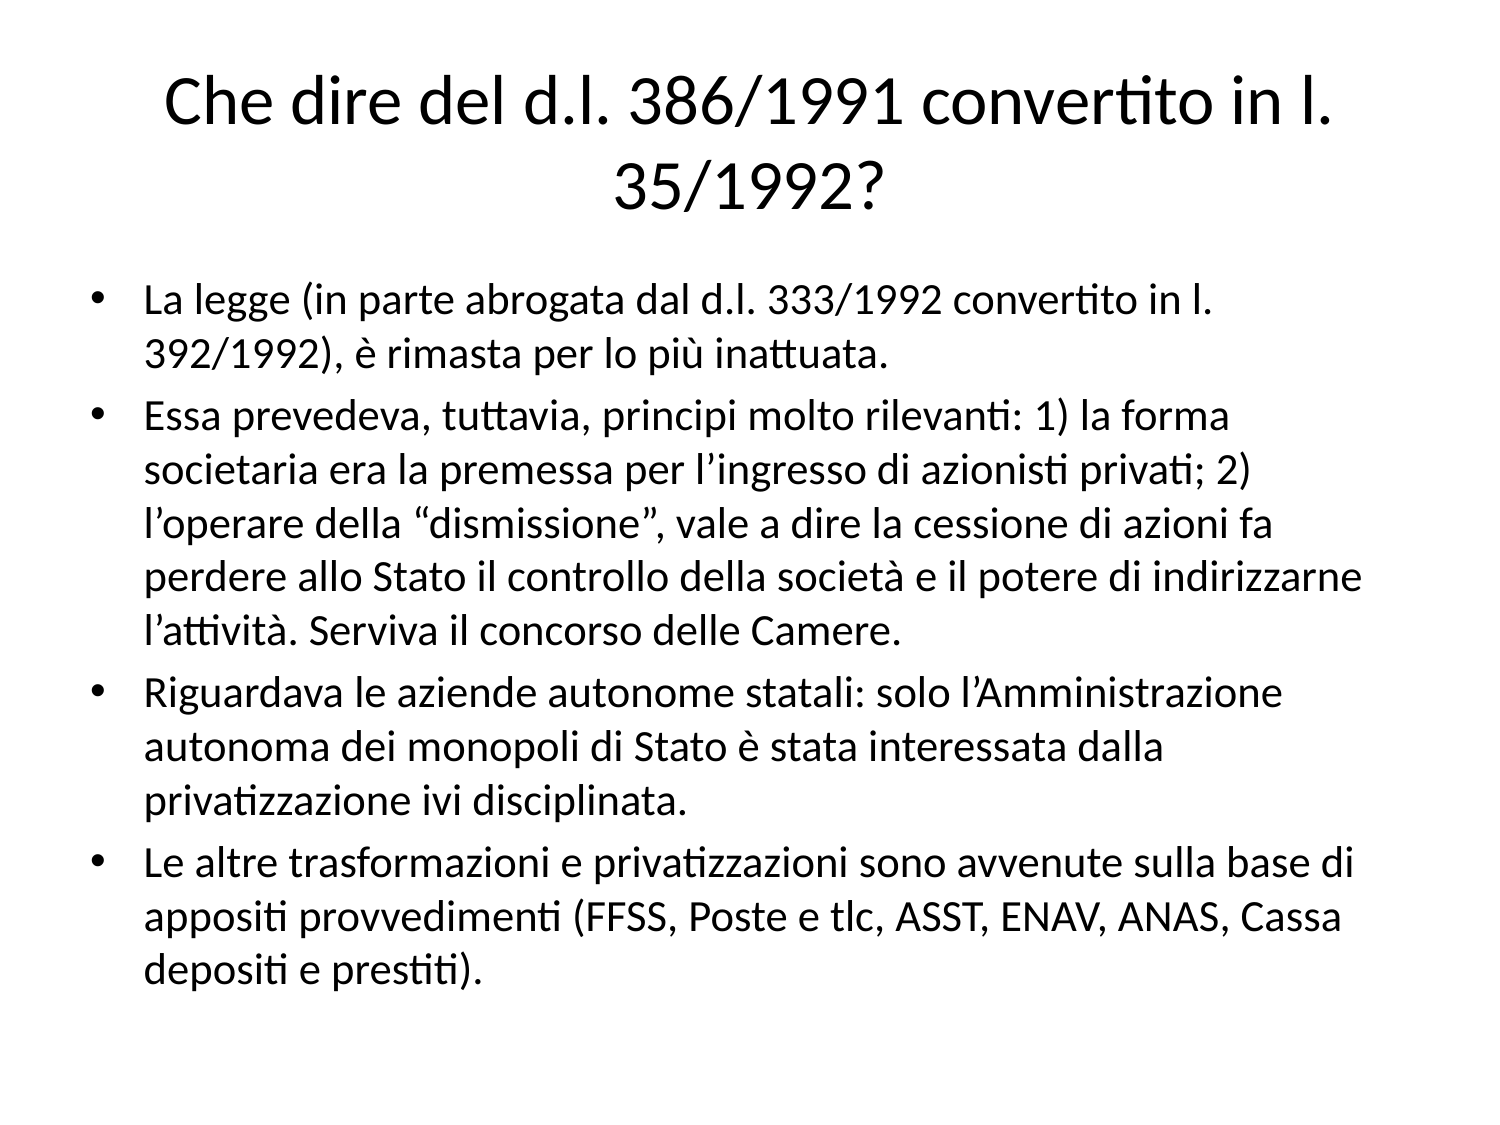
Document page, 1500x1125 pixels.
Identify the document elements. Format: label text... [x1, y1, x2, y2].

title Che dire del d.l. 386/1991 convertito in l. 35/1992? [75, 45, 1425, 233]
list La legge (in parte abrogata dal d.l. 333/1992 convertito in l. 392/1992), è rimasta per lo più inattuata. Essa prevedeva, tuttavia, principi molto rilevanti: 1) la forma societaria era la premessa per l’ingresso di azionisti privati; 2) l’operare della “dismissione”, vale a dire la cessione di azioni fa perdere allo Stato il controllo della società e il potere di indirizzarne l’attività. Serviva il concorso delle Camere. Riguardava le aziende autonome statali: solo l’Amministrazione autonoma dei monopoli di Stato è stata interessata dalla privatizzazione ivi disciplinata. Le altre trasformazioni e privatizzazioni sono avvenute sulla base di appositi provvedimenti (FFSS, Poste e tlc, ASST, ENAV, ANAS, Cassa depositi e prestiti). [75, 262, 1425, 1005]
